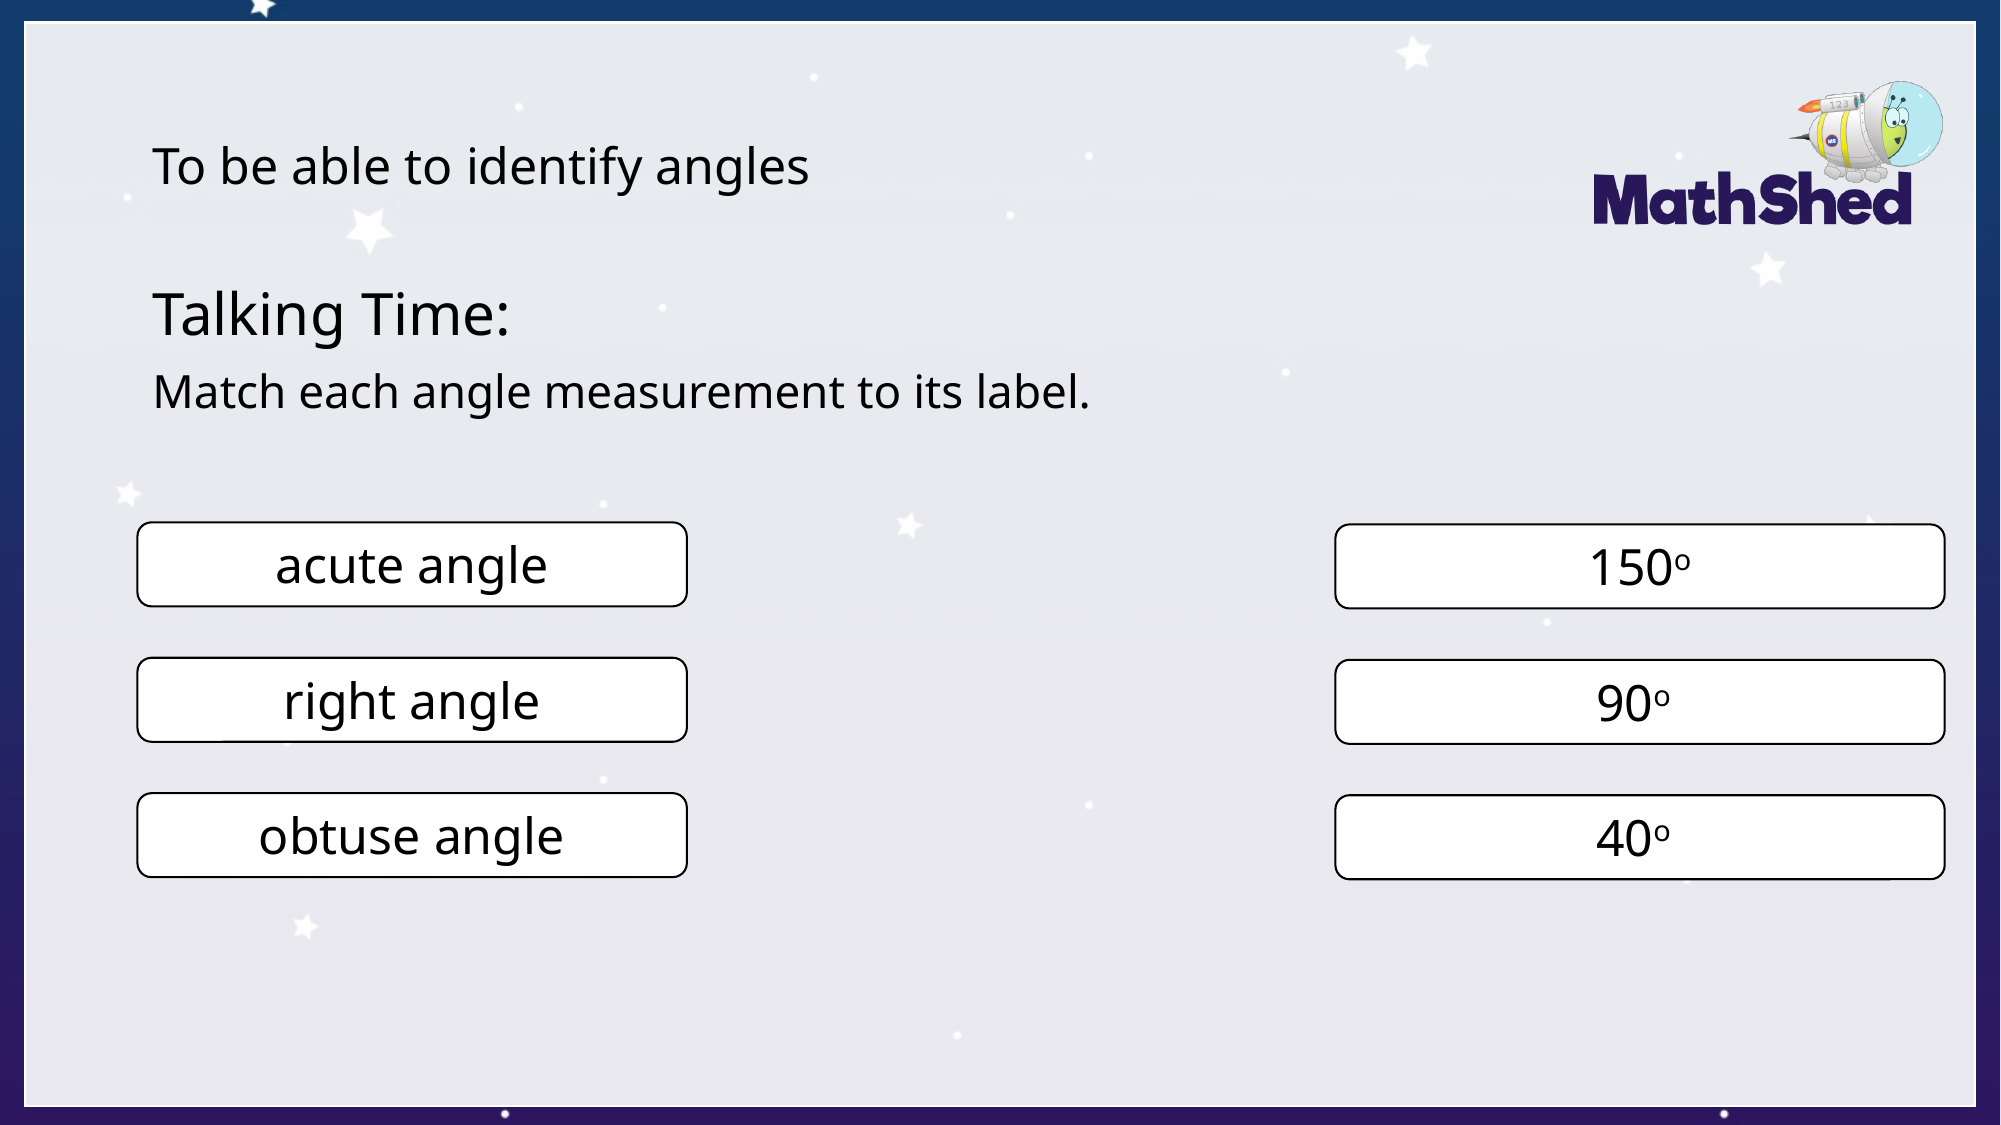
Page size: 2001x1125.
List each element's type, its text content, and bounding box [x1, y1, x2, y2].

title To be able to identify angles [137, 59, 1578, 277]
text_box 90o [1334, 658, 1946, 745]
text_box acute angle [136, 521, 688, 608]
text_box 40o [1334, 794, 1946, 881]
text_box obtuse angle [136, 792, 688, 879]
list Talking Time: Match each angle measurement to its label. [137, 277, 1945, 992]
text_box right angle [136, 656, 688, 743]
text_box 150o [1334, 523, 1946, 610]
picture [0, 0, 2001, 1125]
